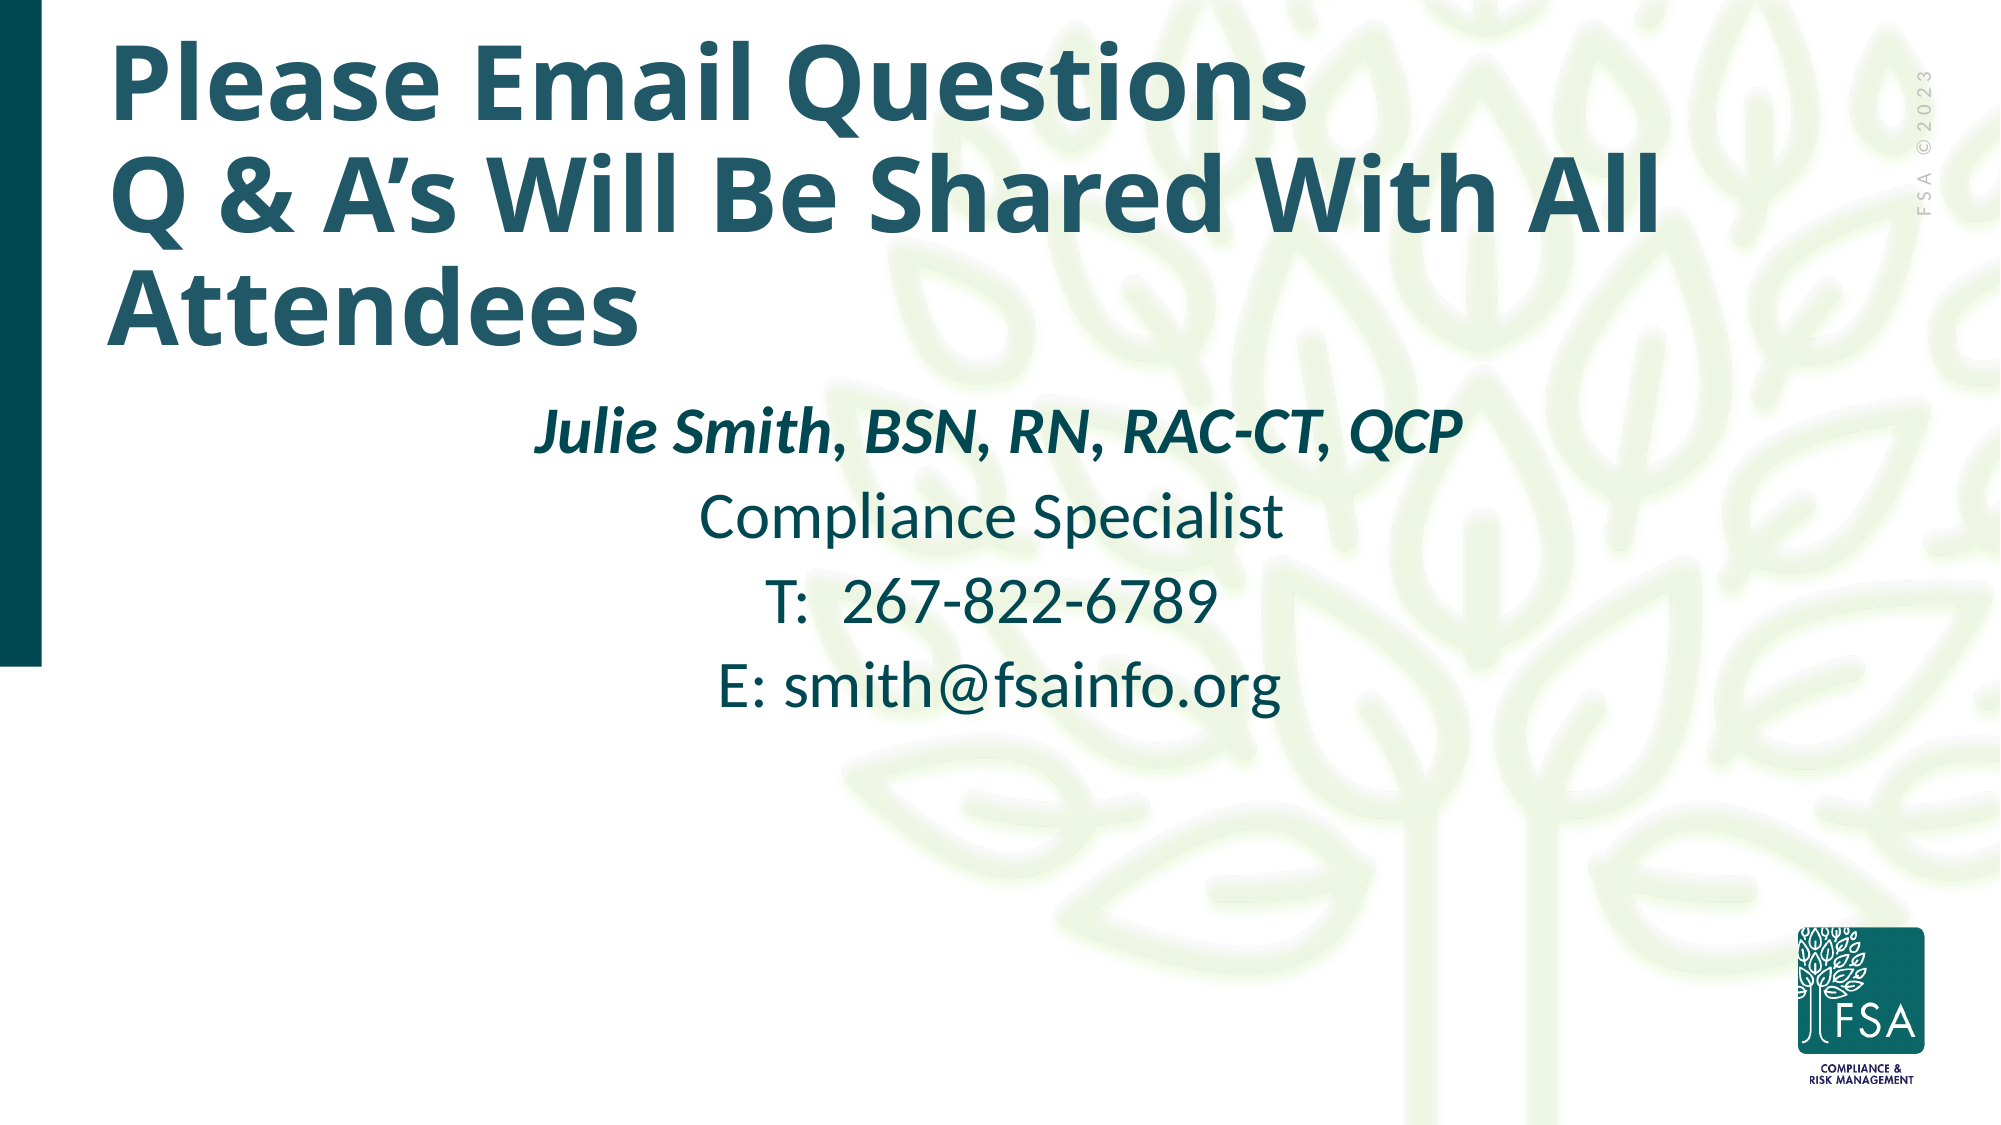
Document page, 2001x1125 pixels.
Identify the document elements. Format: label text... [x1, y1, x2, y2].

list Julie Smith, BSN, RN, RAC-CT, QCP Compliance Specialist T: 267-822-6789 E: smith@fsainfo.org [0, 394, 2000, 1125]
title Please Email Questions Q & A’s Will Be Shared With All Attendees [92, 90, 1907, 308]
